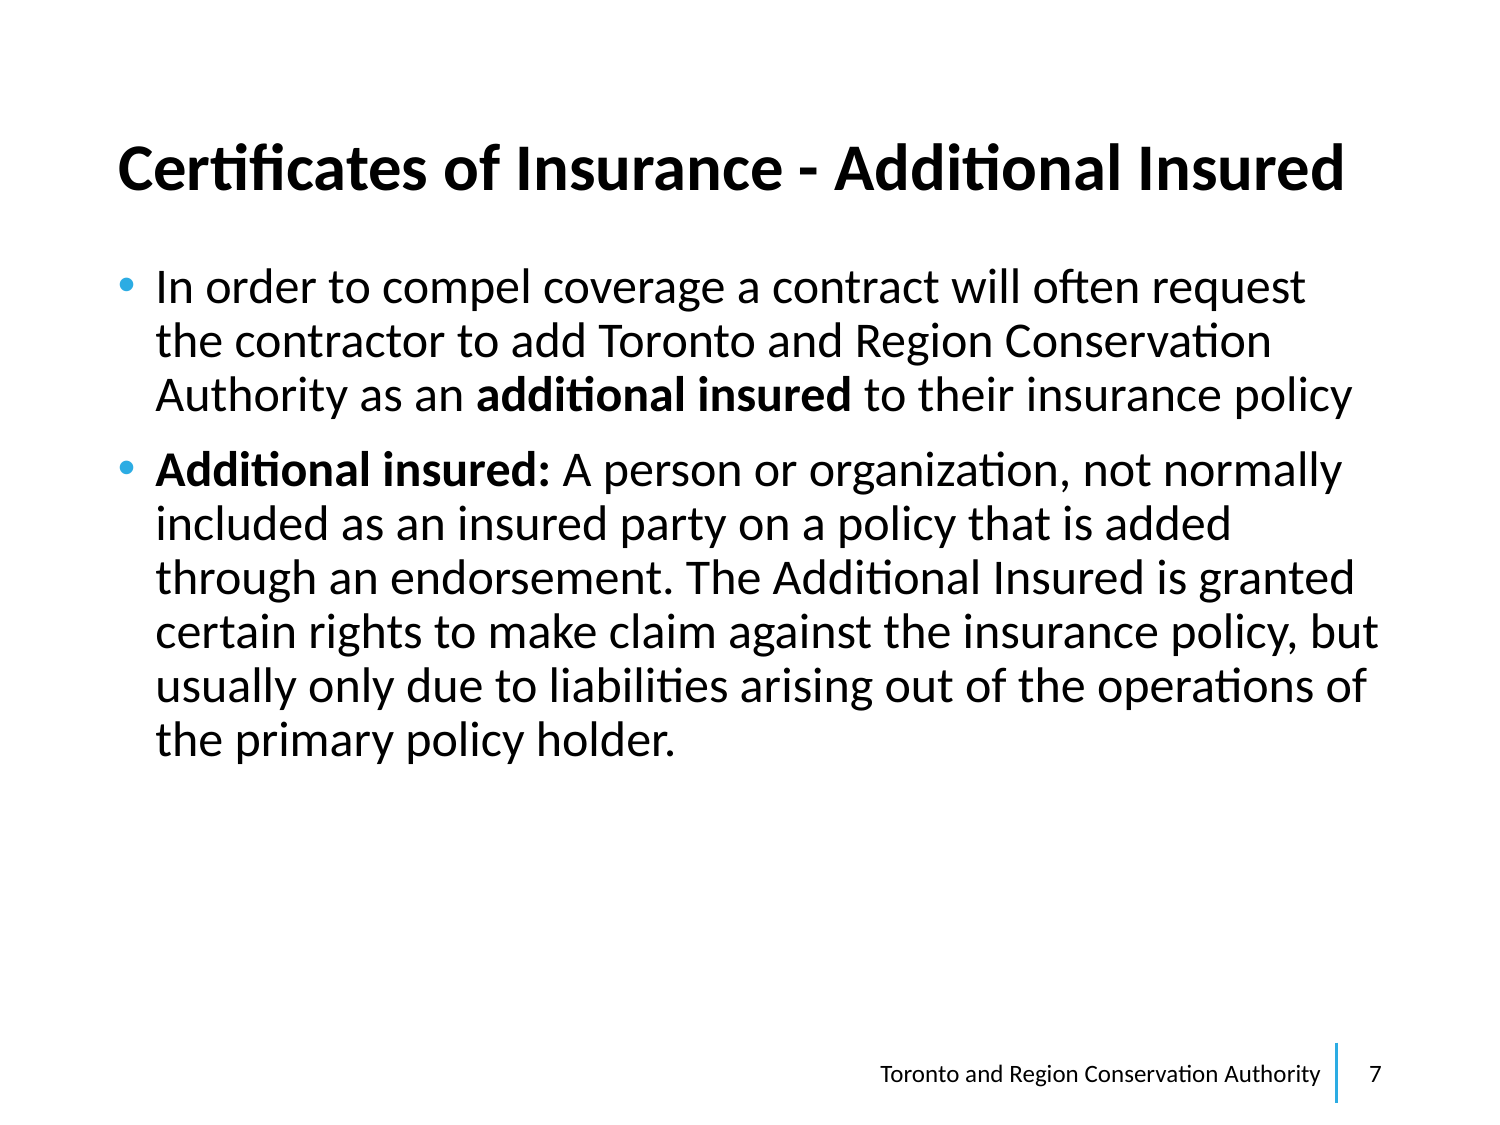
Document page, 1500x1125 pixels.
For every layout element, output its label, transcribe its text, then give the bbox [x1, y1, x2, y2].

footer Toronto and Region Conservation Authority [820, 1042, 1336, 1103]
title Certificates of Insurance - Additional Insured [103, 84, 1397, 252]
list In order to compel coverage a contract will often request the contractor to add Toronto and Region Conservation Authority as an additional insured to their insurance policy Additional insured: A person or organization, not normally included as an insured party on a policy that is added through an endorsement. The Additional Insured is granted certain rights to make claim against the insurance policy, but usually only due to liabilities arising out of the operations of the primary policy holder. [103, 252, 1397, 967]
slide_number 7 [1336, 1042, 1397, 1103]
